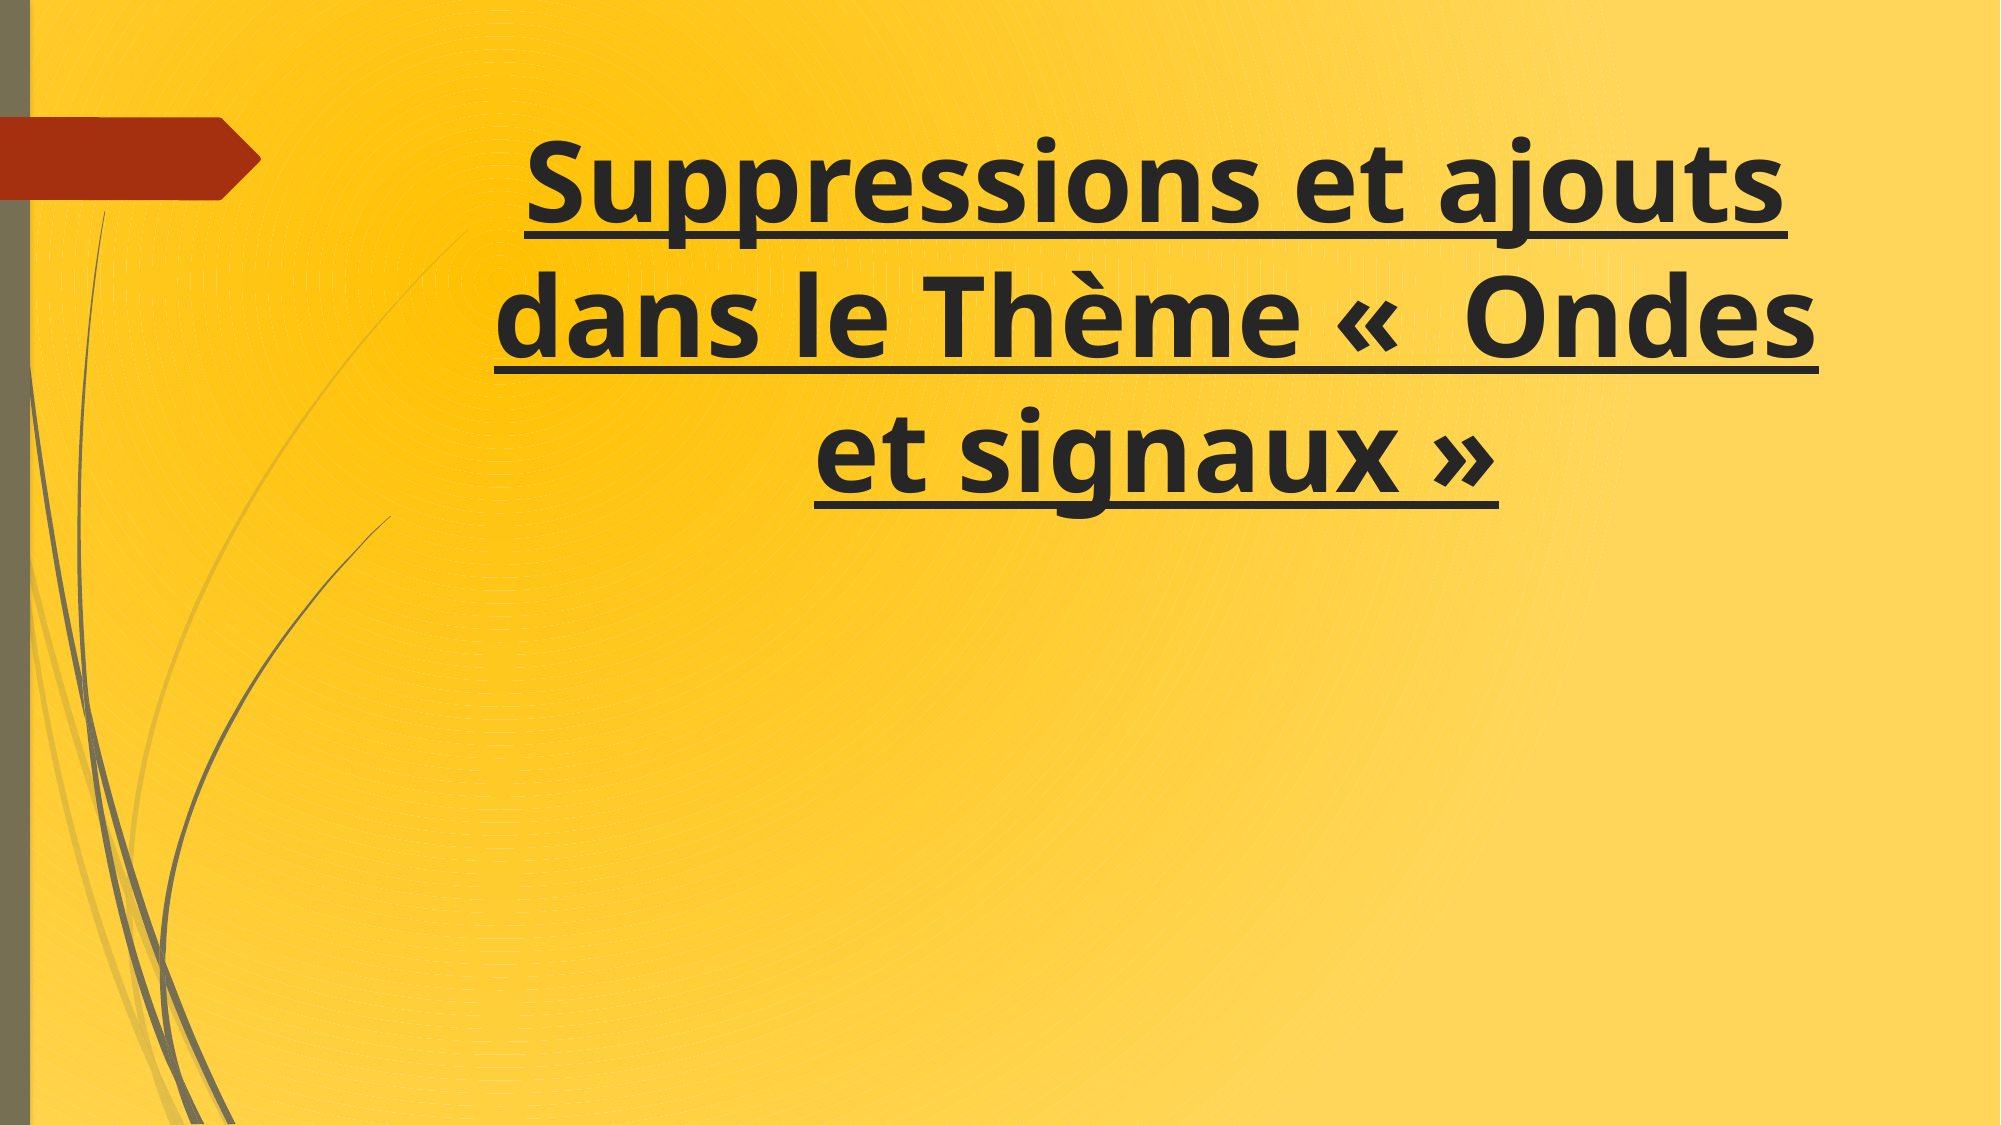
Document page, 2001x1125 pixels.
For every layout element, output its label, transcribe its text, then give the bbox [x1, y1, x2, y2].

title Suppressions et ajouts dans le Thème « Ondes et signaux » [425, 102, 1888, 690]
